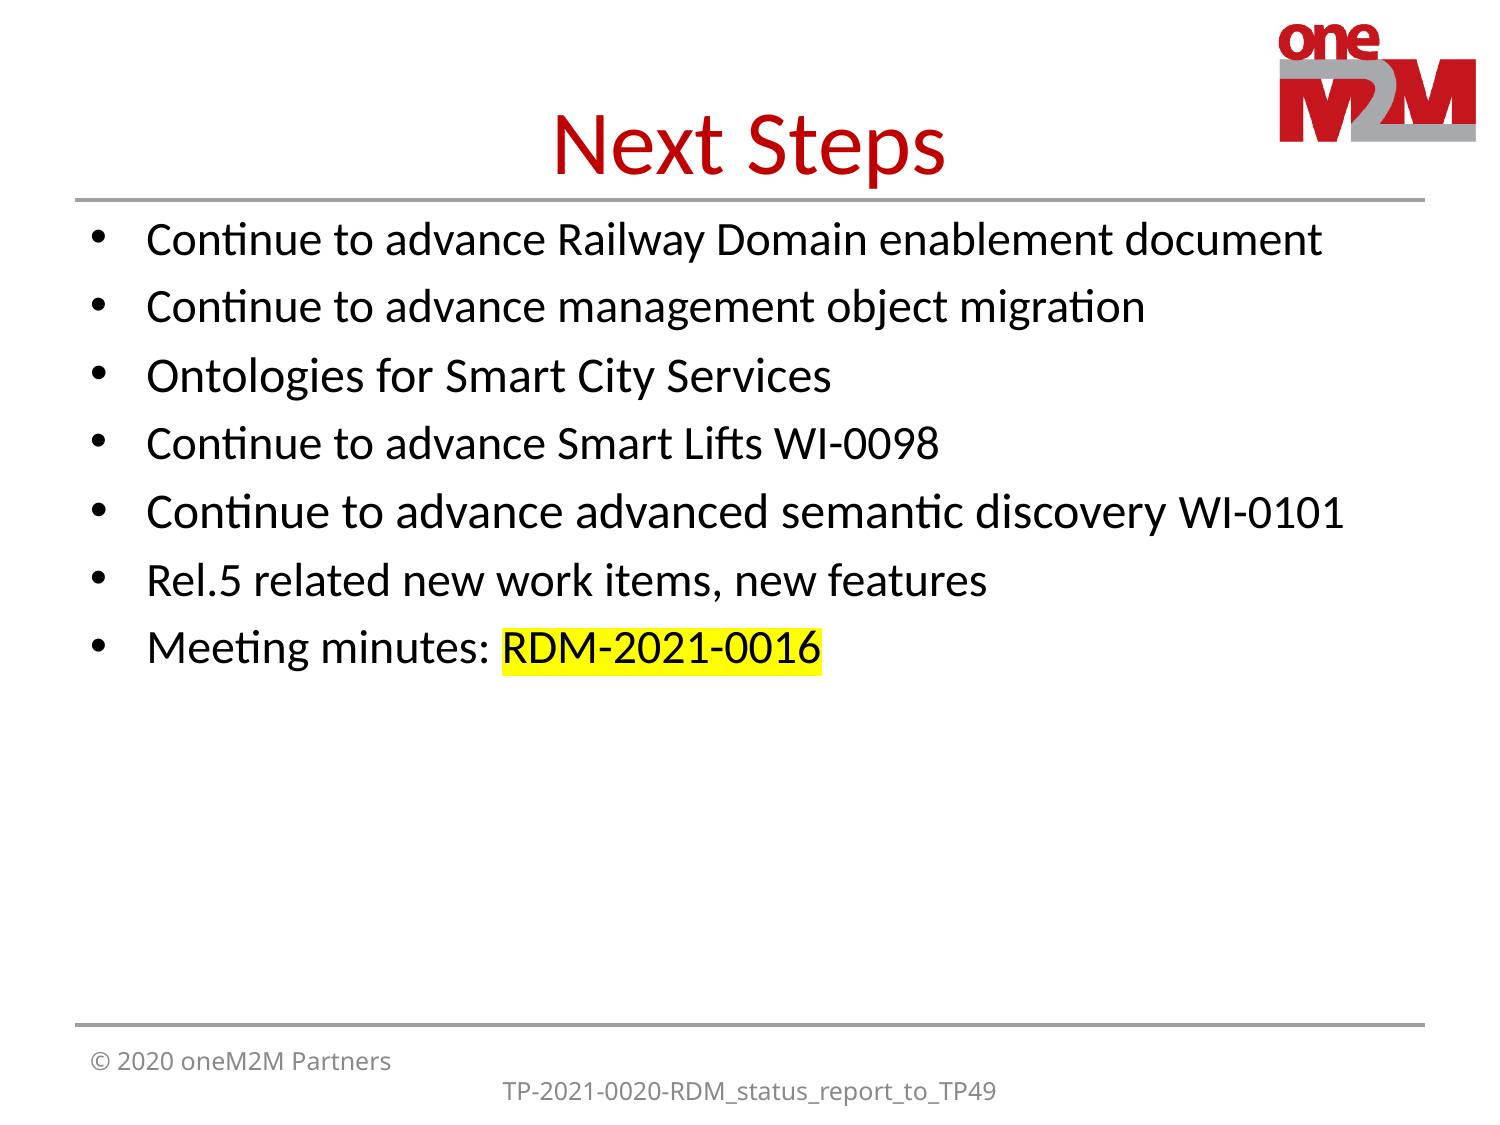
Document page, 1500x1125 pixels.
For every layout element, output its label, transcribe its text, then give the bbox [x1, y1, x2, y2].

slide_number © 2020 oneM2M Partners TP-2021-0020-RDM_status_report_to_TP49 [75, 1025, 1425, 1125]
list Continue to advance Railway Domain enablement document Continue to advance management object migration Ontologies for Smart City Services Continue to advance Smart Lifts WI-0098 Continue to advance advanced semantic discovery WI-0101 Rel.5 related new work items, new features Meeting minutes: RDM-2021-0016 [75, 200, 1425, 1000]
picture [1254, 0, 1500, 168]
title Next Steps [75, 75, 1425, 200]
